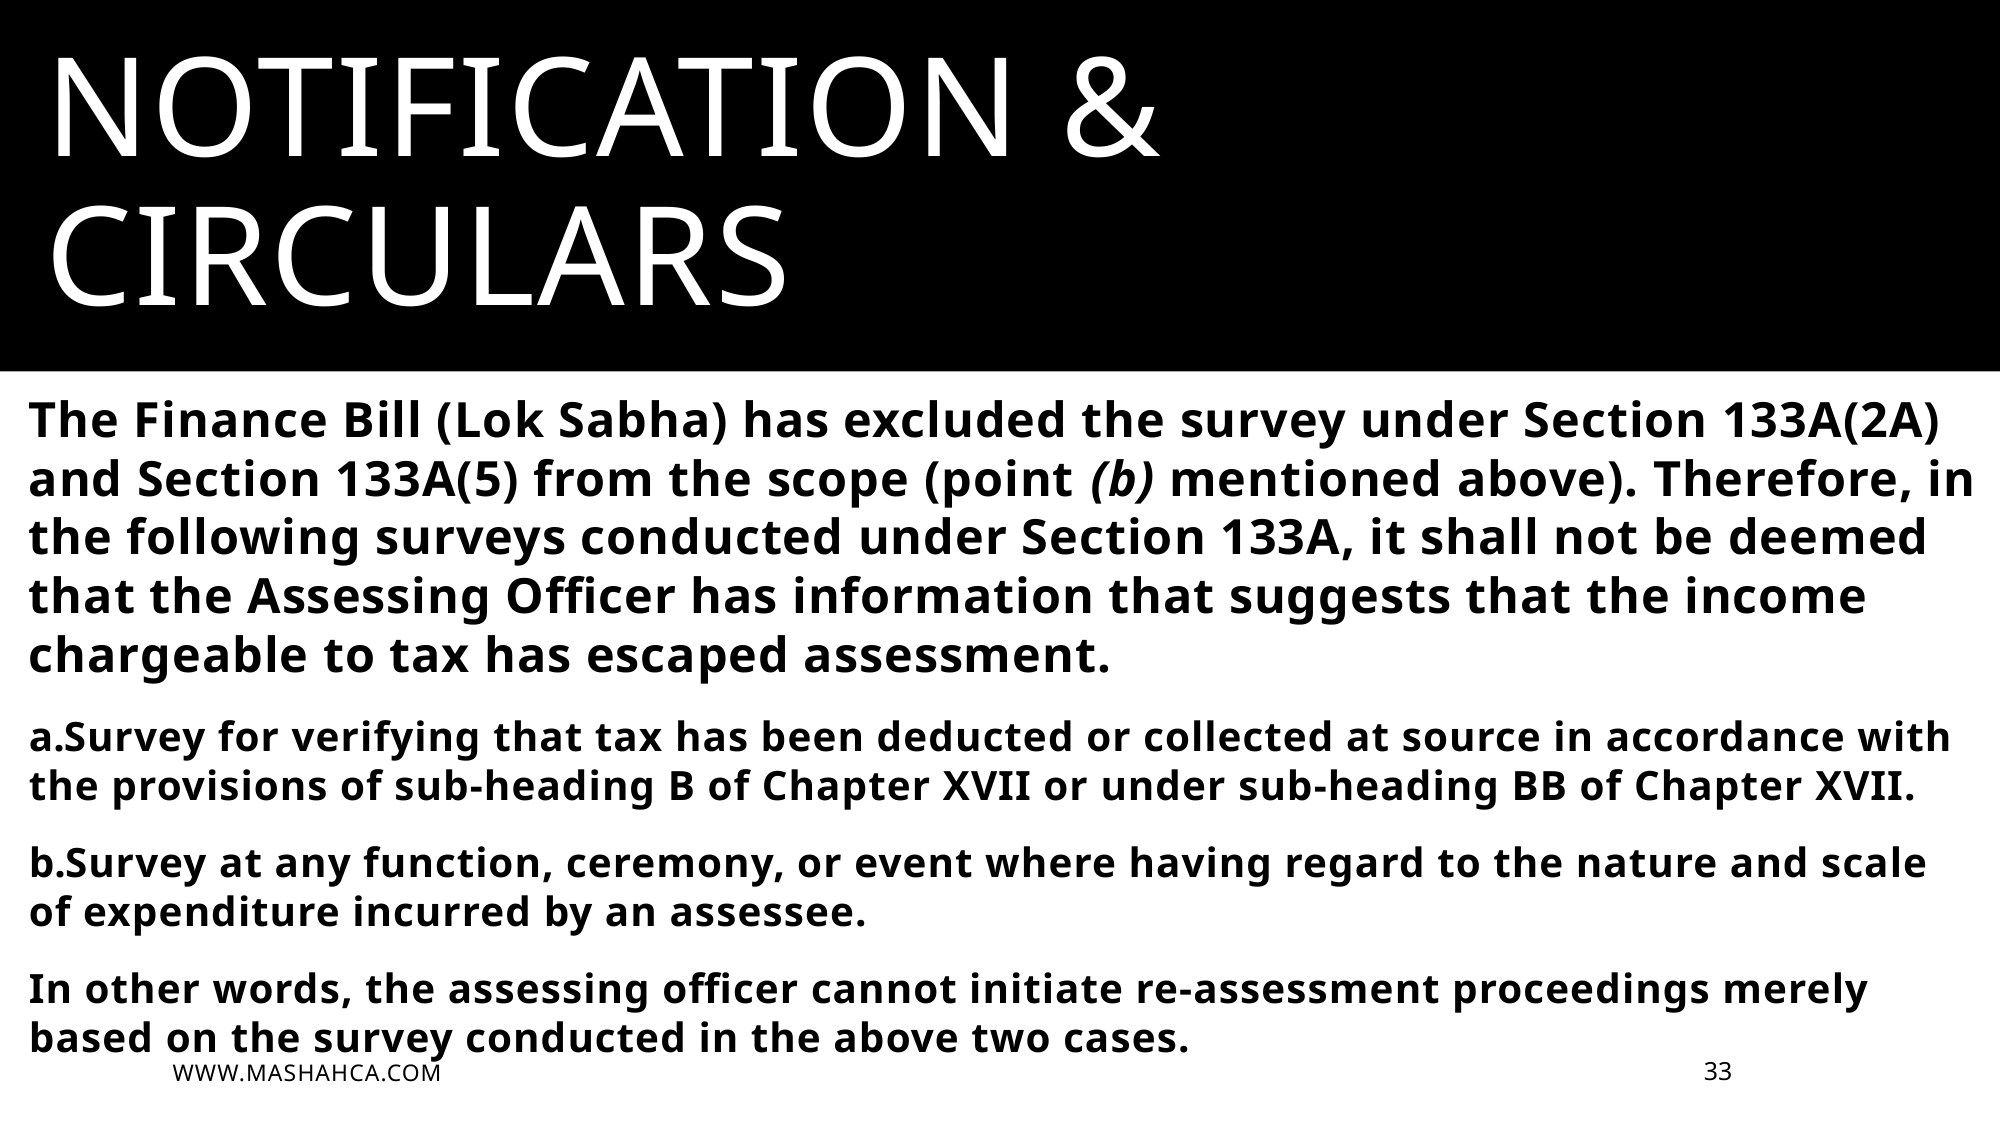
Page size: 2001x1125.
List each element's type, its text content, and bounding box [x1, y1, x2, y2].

footer WWW.MASHAHCA.COM [157, 1042, 1061, 1103]
title NOTIFICATION & CIRCULARS [30, 46, 1715, 326]
list The Finance Bill (Lok Sabha) has excluded the survey under Section 133A(2A) and Section 133A(5) from the scope (point (b) mentioned above). Therefore, in the following surveys conducted under Section 133A, it shall not be deemed that the Assessing Officer has information that suggests that the income chargeable to tax has escaped assessment. Survey for verifying that tax has been deducted or collected at source in accordance with the provisions of sub-heading B of Chapter XVII or under sub-heading BB of Chapter XVII. Survey at any function, ceremony, or event where having regard to the nature and scale of expenditure incurred by an assessee. In other words, the assessing officer cannot initiate re-assessment proceedings merely based on the survey conducted in the above two cases. [13, 380, 2000, 1108]
slide_number 33 [1688, 1042, 1842, 1103]
